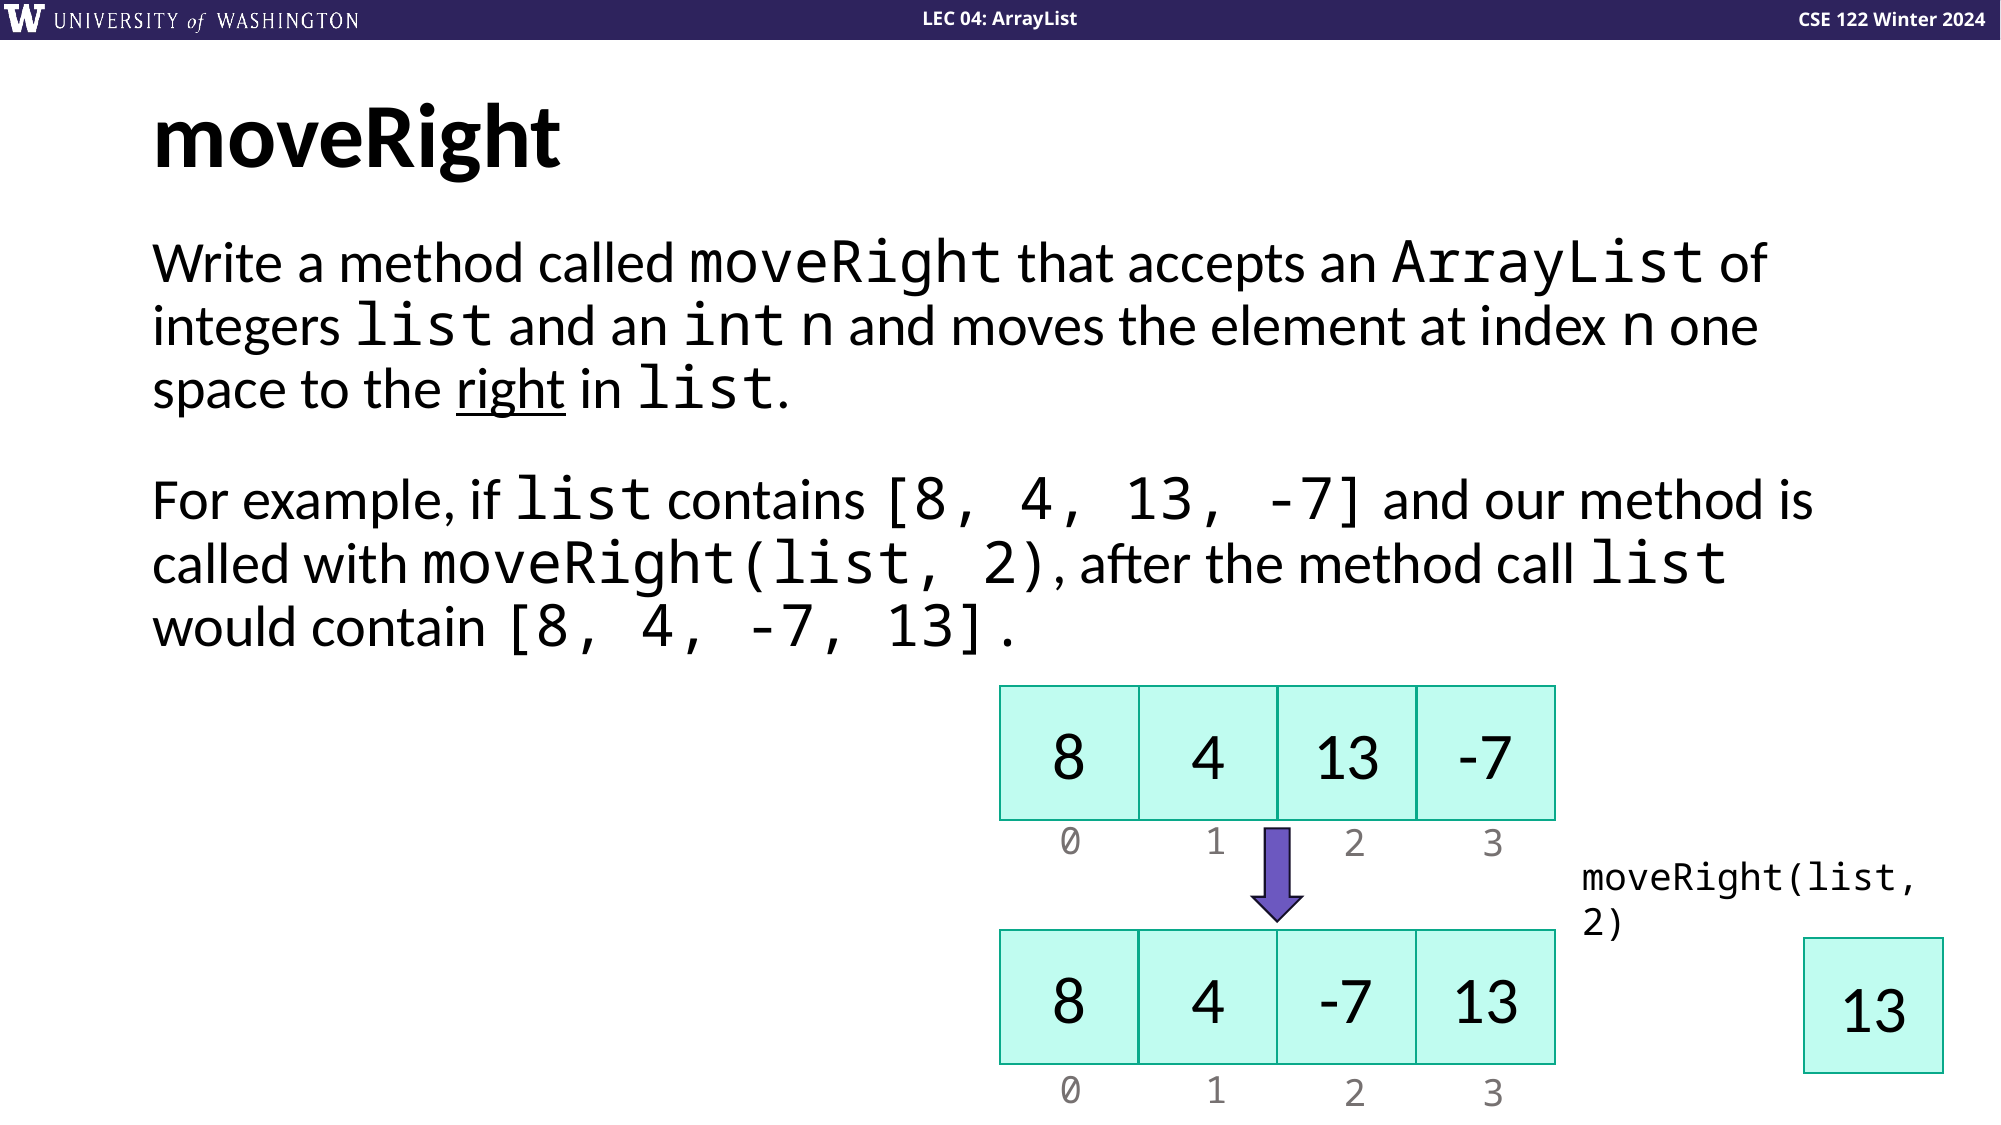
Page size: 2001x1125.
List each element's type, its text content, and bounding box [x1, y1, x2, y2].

list Write a method called moveRight that accepts an ArrayList of integers list and an int n and moves the element at index n one space to the right in list. For example, if list contains [8, 4, 13, -7] and our method is called with moveRight(list, 2), after the method call list would contain [8, 4, -7, 13]. [137, 224, 1863, 1014]
text_box 8 [999, 929, 1138, 1065]
text_box -7 [1278, 929, 1415, 1065]
title moveRight [137, 74, 1863, 200]
text_box 13 [1278, 685, 1415, 821]
text_box [1249, 827, 1305, 924]
text_box moveRight(list, 2) [1567, 845, 1975, 951]
text_box 8 [999, 685, 1138, 821]
text_box 0 [1044, 1058, 1095, 1119]
picture [4, 4, 358, 33]
text_box 3 [1467, 812, 1517, 872]
text_box 1 [1190, 1058, 1240, 1119]
text_box 13 [1803, 937, 1944, 1074]
text_box 2 [1328, 812, 1378, 872]
text_box 4 [1138, 685, 1278, 821]
text_box -7 [1415, 685, 1556, 821]
text_box 0 [1044, 809, 1094, 870]
text_box 3 [1467, 1061, 1517, 1121]
text_box 13 [1415, 929, 1556, 1065]
text_box 1 [1189, 809, 1240, 870]
text_box 2 [1328, 1061, 1379, 1121]
text_box 4 [1138, 929, 1278, 1065]
